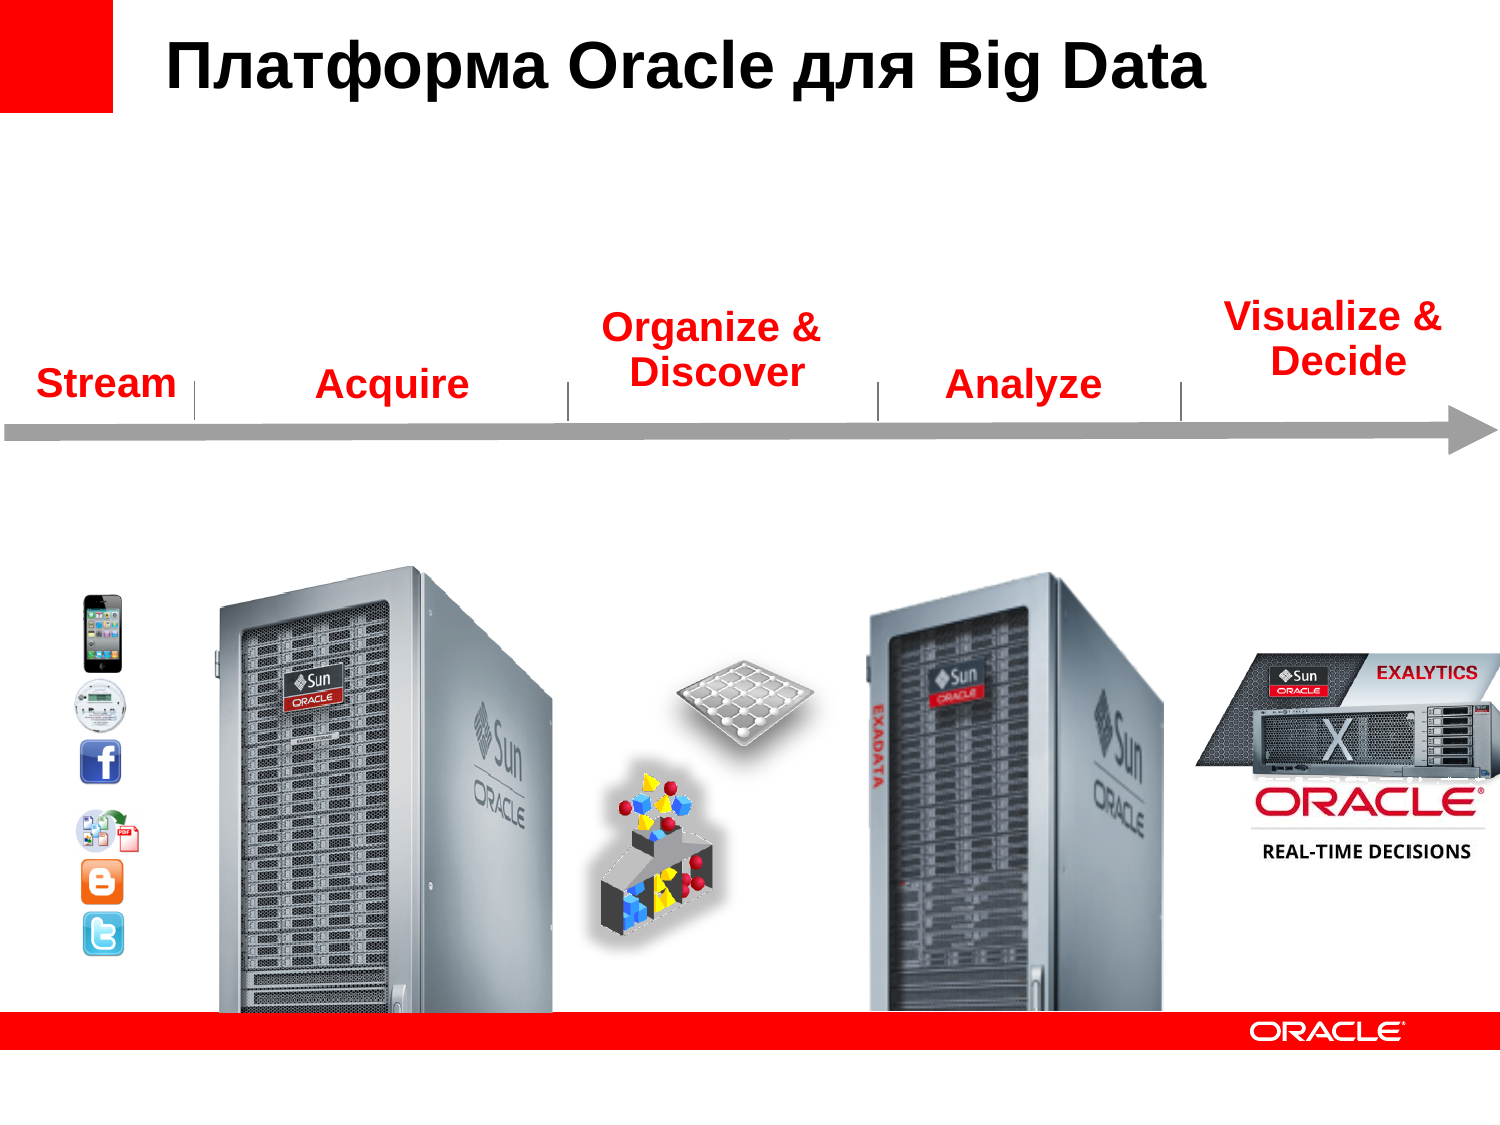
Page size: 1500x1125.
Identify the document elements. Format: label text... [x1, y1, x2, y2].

text_box Stream [50, 361, 163, 409]
title Платформа Oracle для Big Data [165, 21, 1410, 145]
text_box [71, 593, 143, 958]
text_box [1207, 634, 1500, 902]
text_box [4, 423, 1499, 437]
picture [601, 771, 713, 936]
picture [0, 0, 113, 113]
text_box Organize & Discover [655, 305, 769, 352]
text_box Acquire [336, 362, 449, 410]
picture [0, 565, 1500, 1050]
text_box Analyze [967, 362, 1080, 410]
text_box Visualize & Decide [1253, 244, 1424, 341]
picture [675, 659, 815, 746]
picture [865, 572, 1202, 1011]
